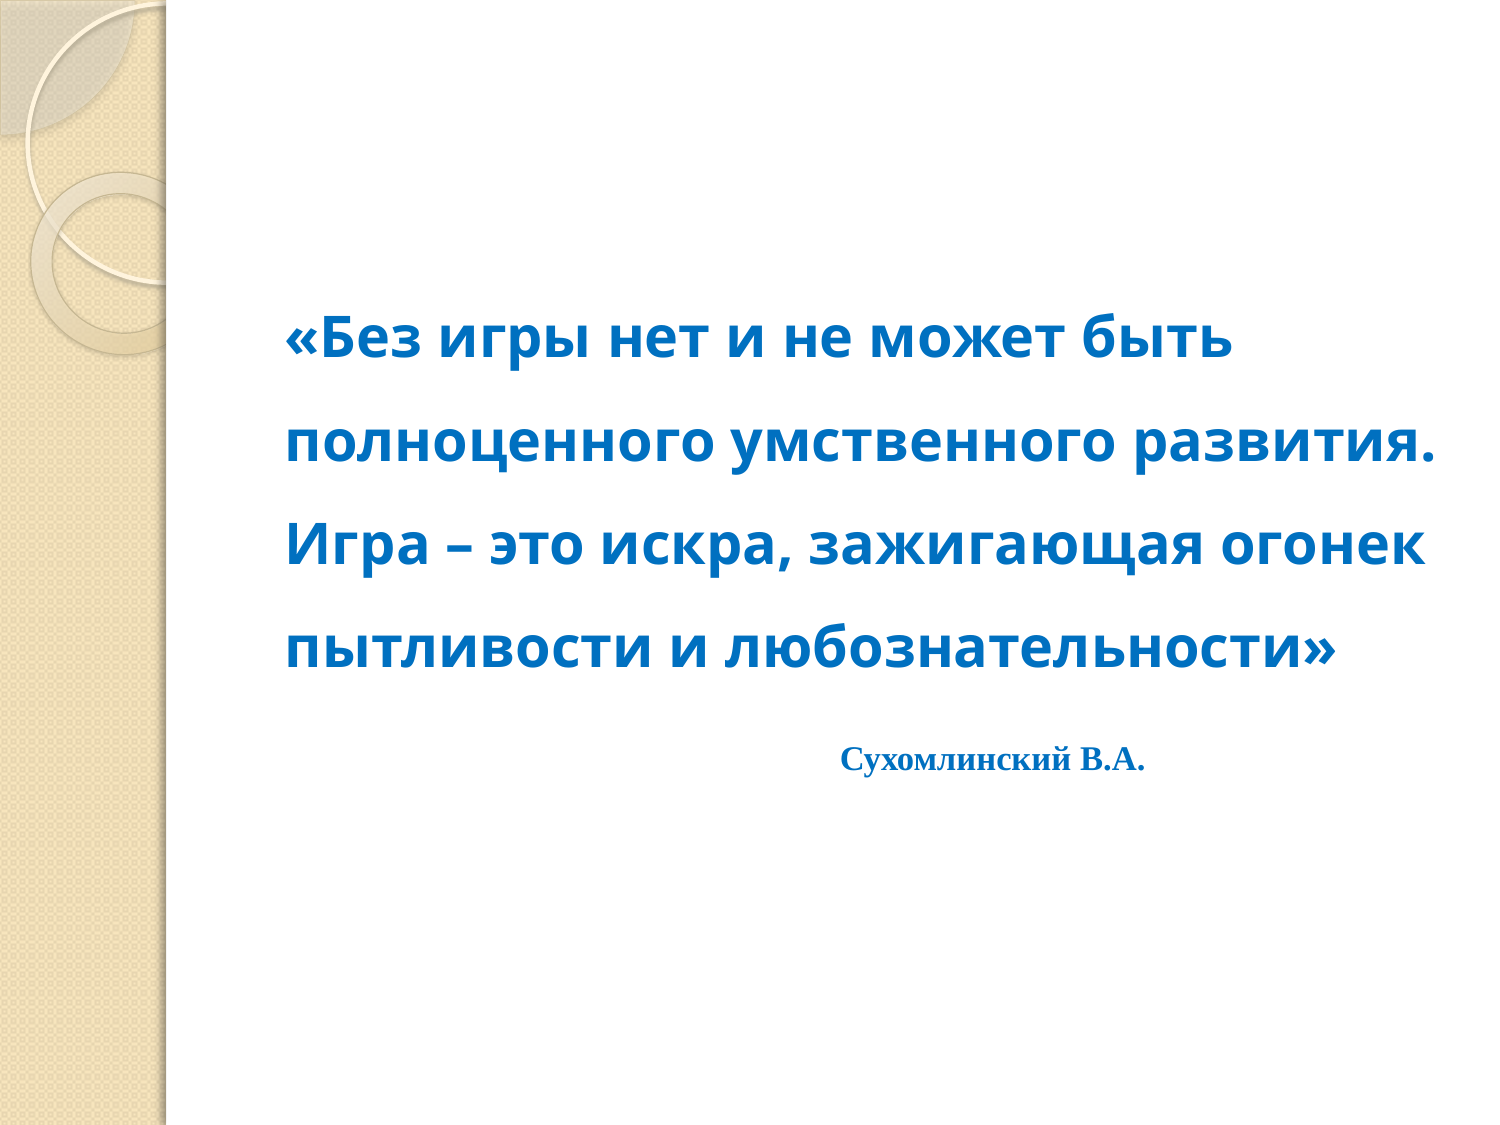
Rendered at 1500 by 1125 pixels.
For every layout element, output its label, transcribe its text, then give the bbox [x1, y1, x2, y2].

title «Без игры нет и не может быть полноценного умственного развития. Игра – это искра, зажигающая огонек пытливости и любознательности» Сухомлинский В.А. [270, 208, 1459, 882]
